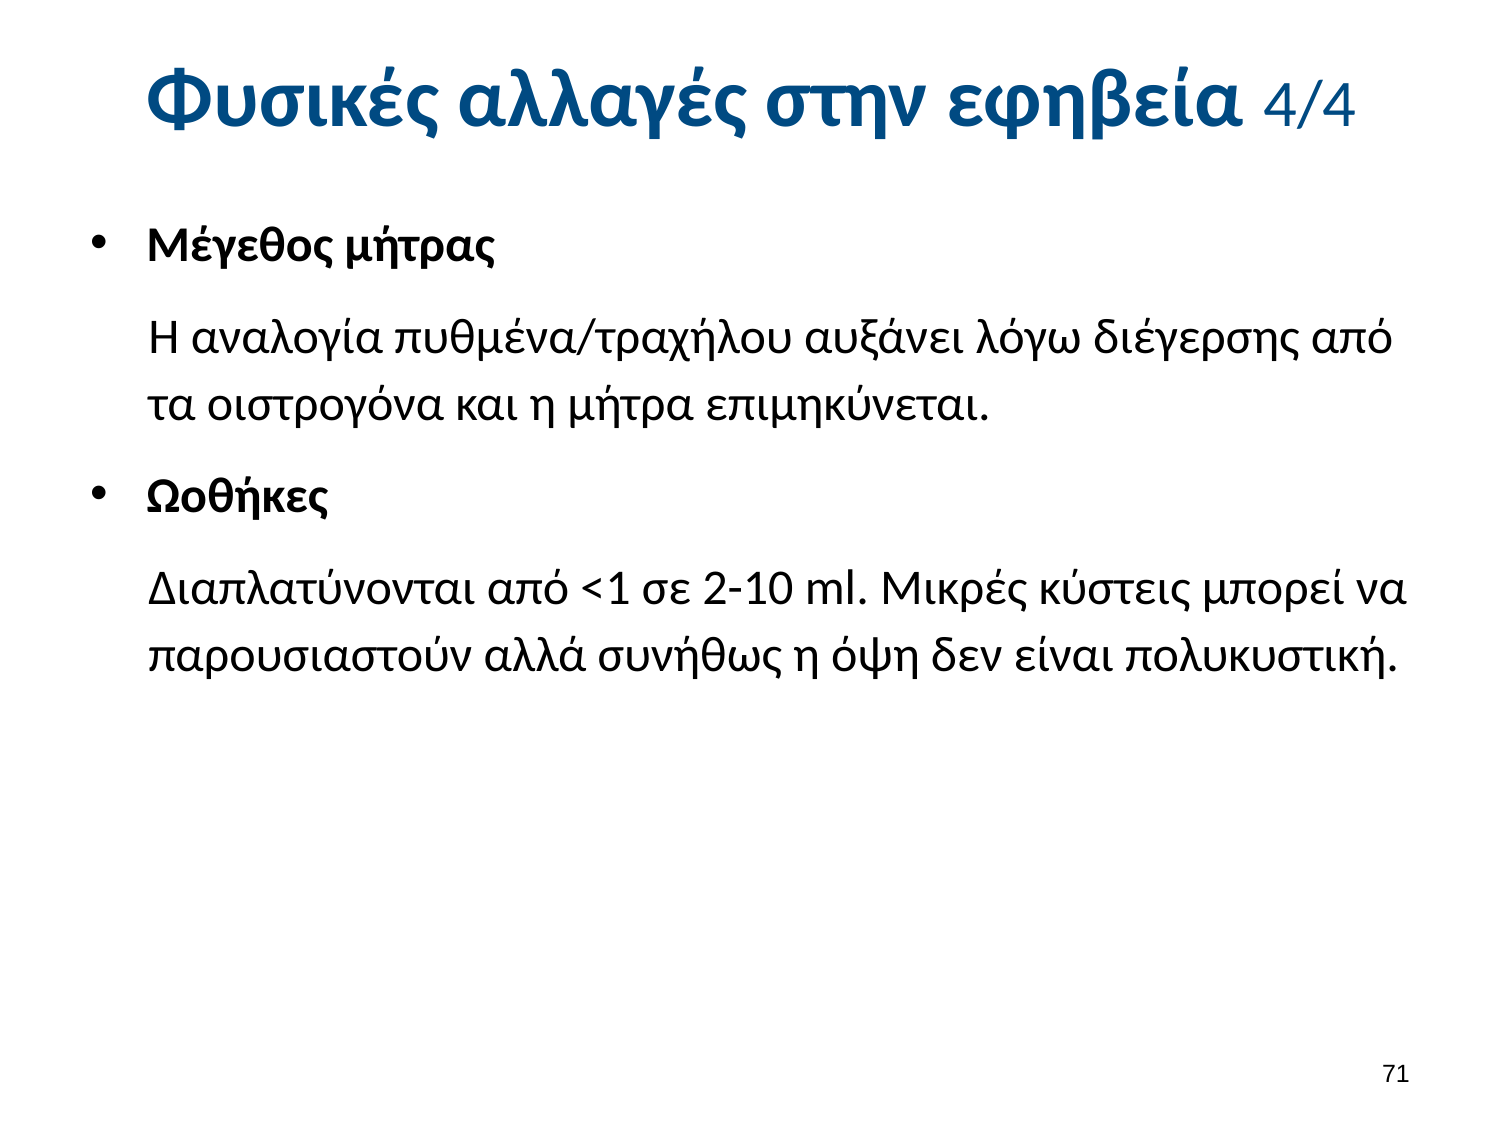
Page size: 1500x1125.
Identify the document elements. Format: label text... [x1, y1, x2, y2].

title Φυσικές αλλαγές στην εφηβεία 4/4 [76, 19, 1427, 169]
list Μέγεθος μήτρας Η αναλογία πυθμένα/τραχήλου αυξάνει λόγω διέγερσης από τα οιστρογόνα και η μήτρα επιμηκύνεται. Ωοθήκες Διαπλατύνονται από <1 σε 2-10 ml. Μικρές κύστεις μπορεί να παρουσιαστούν αλλά συνήθως η όψη δεν είναι πολυκυστική. [75, 196, 1425, 1024]
slide_number 70 [1074, 1042, 1425, 1103]
